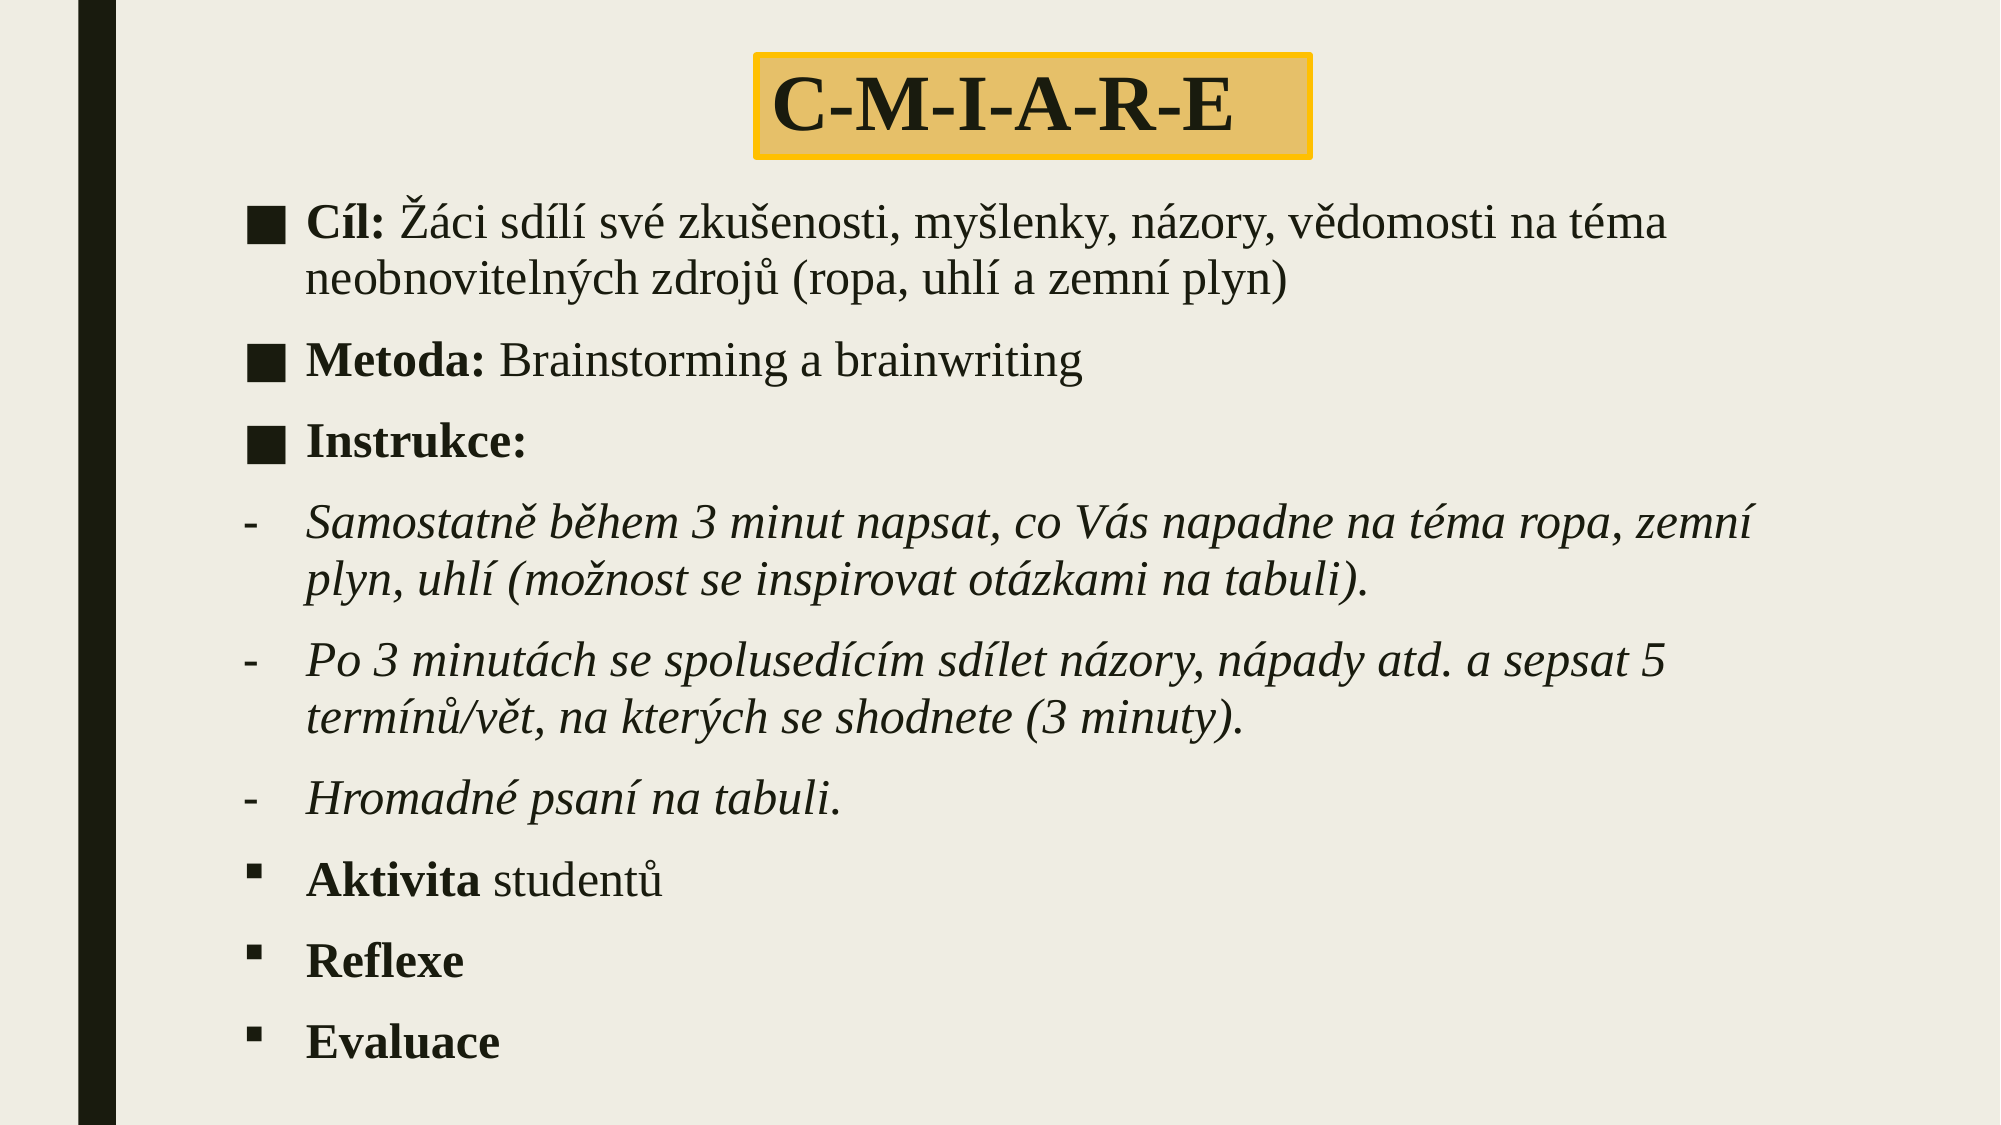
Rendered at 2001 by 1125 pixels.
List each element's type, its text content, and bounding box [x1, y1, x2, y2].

title C-M-I-A-R-E [756, 55, 1310, 158]
list Cíl: Žáci sdílí své zkušenosti, myšlenky, názory, vědomosti na téma neobnovitelných zdrojů (ropa, uhlí a zemní plyn) Metoda: Brainstorming a brainwriting Instrukce: Samostatně během 3 minut napsat, co Vás napadne na téma ropa, zemní plyn, uhlí (možnost se inspirovat otázkami na tabuli). Po 3 minutách se spolusedícím sdílet názory, nápady atd. a sepsat 5 termínů/vět, na kterých se shodnete (3 minuty). Hromadné psaní na tabuli. Aktivita studentů Reflexe Evaluace [227, 185, 1803, 1110]
